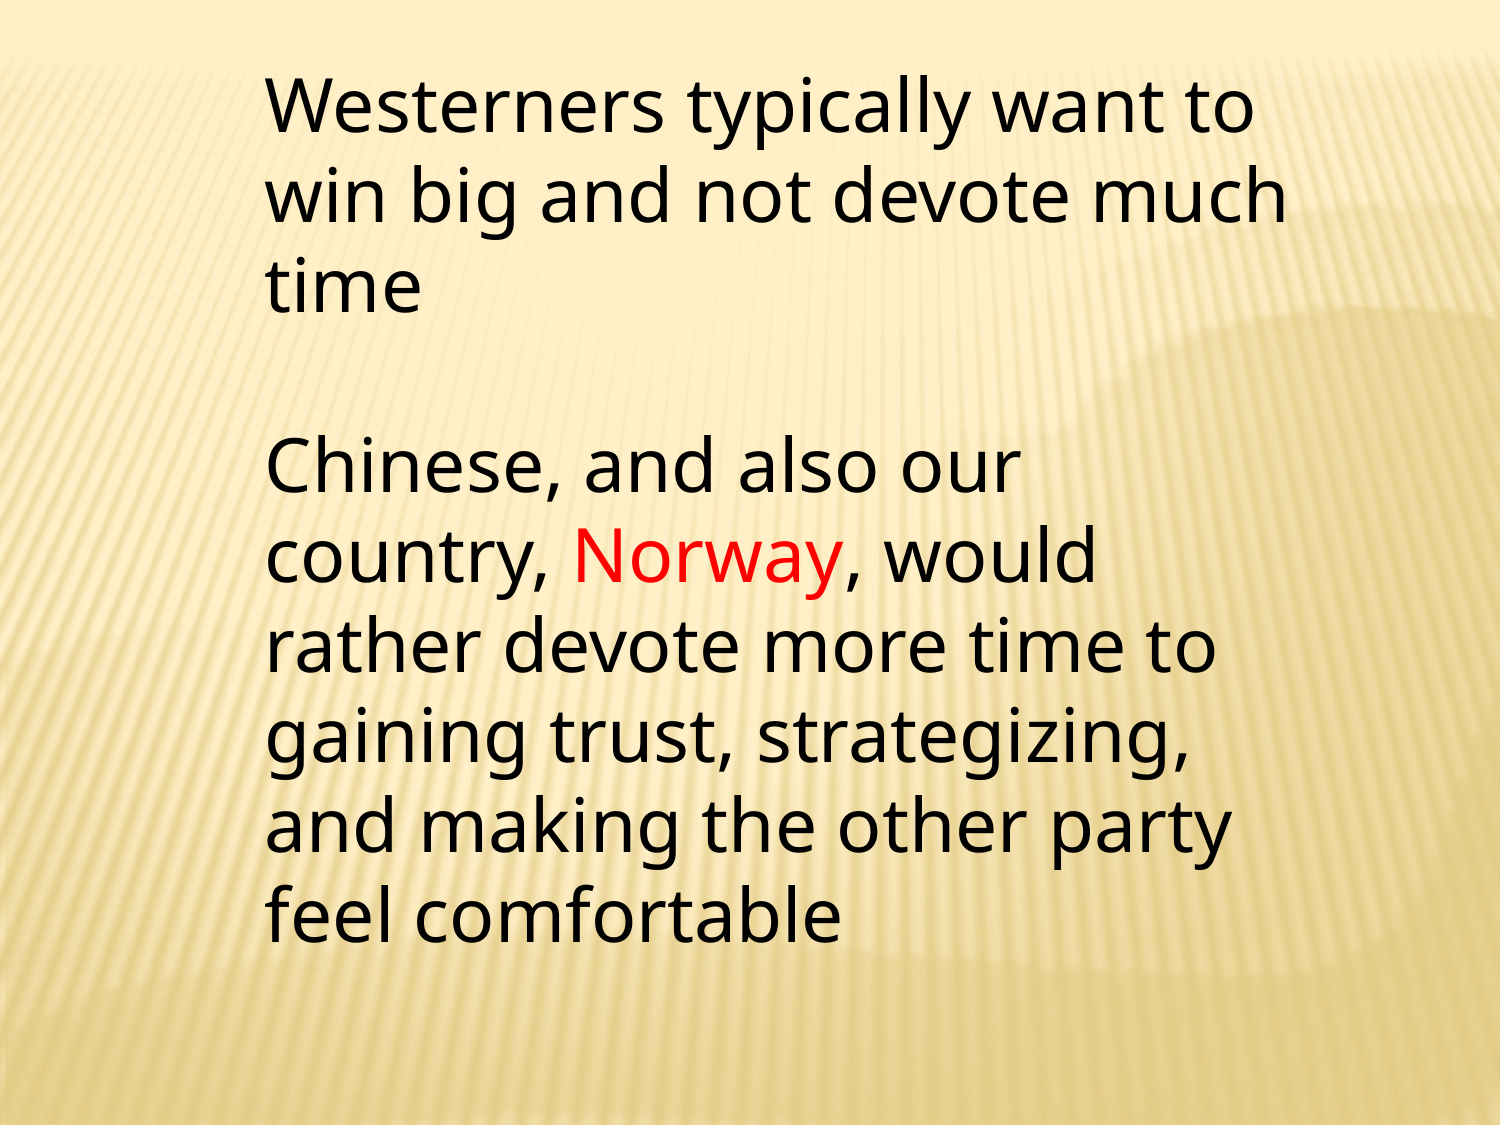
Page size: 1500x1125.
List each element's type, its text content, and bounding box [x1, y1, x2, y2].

text_box Westerners typically want to win big and not devote much time Chinese, and also our country, Norway, would rather devote more time to gaining trust, strategizing, and making the other party feel comfortable [249, 49, 1338, 965]
